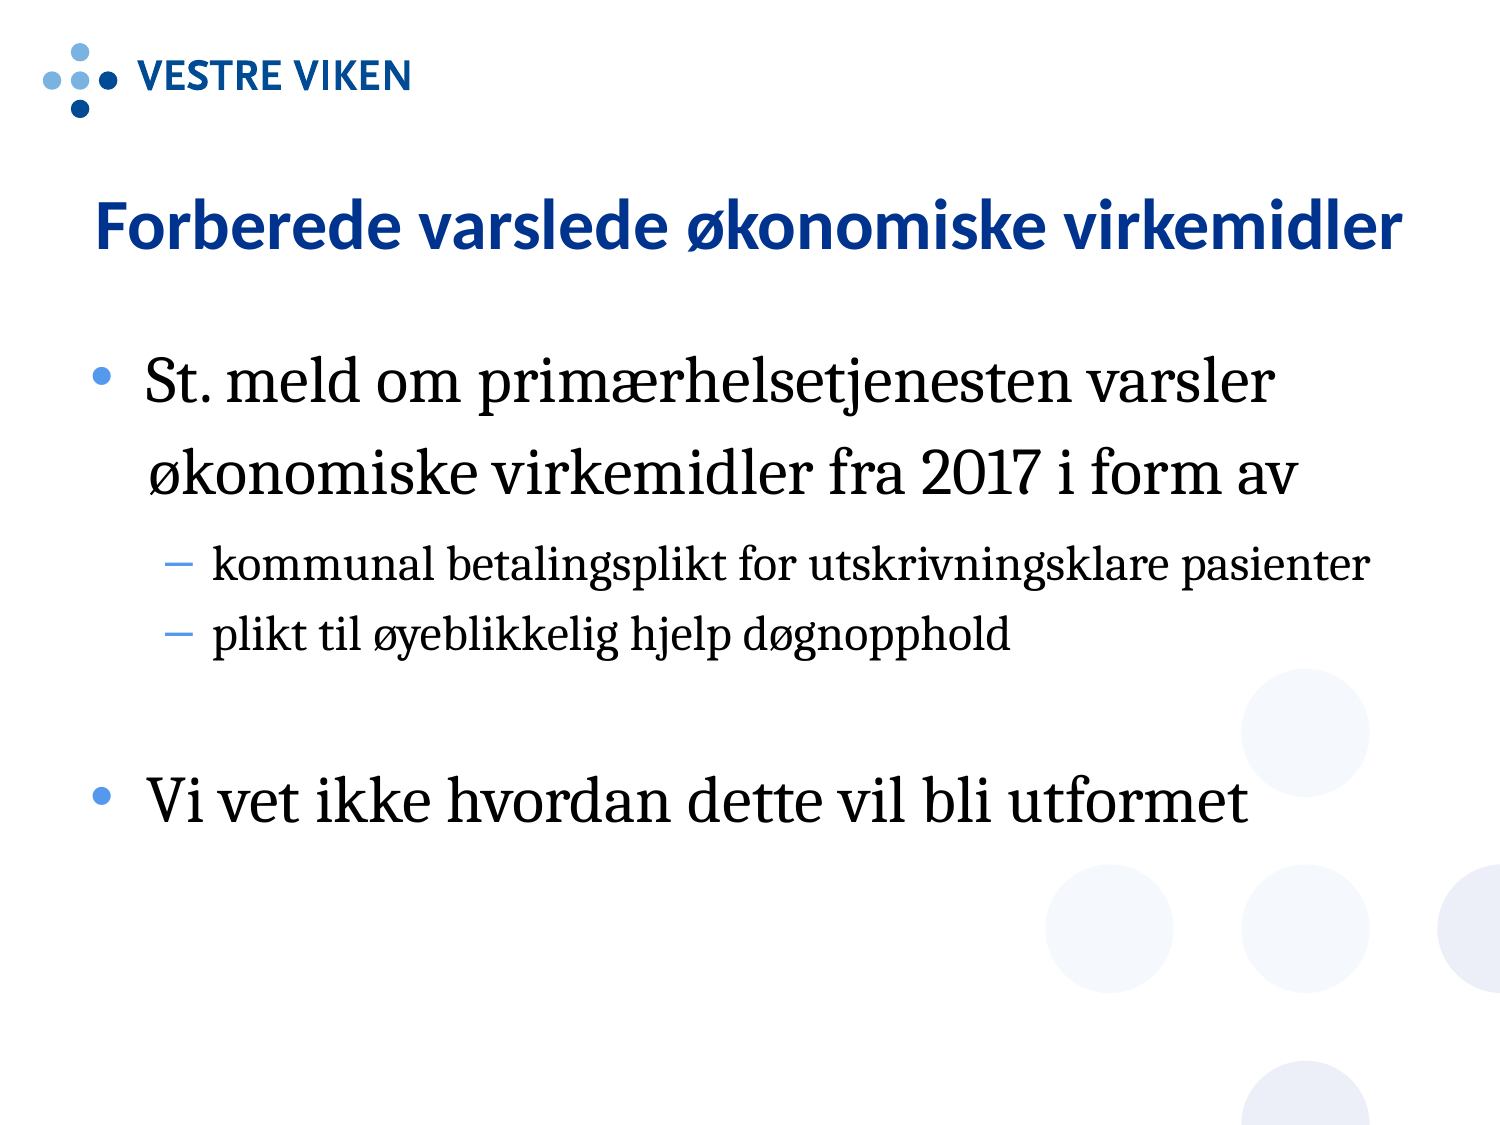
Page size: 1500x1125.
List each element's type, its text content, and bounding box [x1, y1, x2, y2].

list St. meld om primærhelsetjenesten varsler økonomiske virkemidler fra 2017 i form av kommunal betalingsplikt for utskrivningsklare pasienter plikt til øyeblikkelig hjelp døgnopphold Vi vet ikke hvordan dette vil bli utformet [75, 327, 1425, 1071]
title Forberede varslede økonomiske virkemidler [75, 126, 1425, 315]
